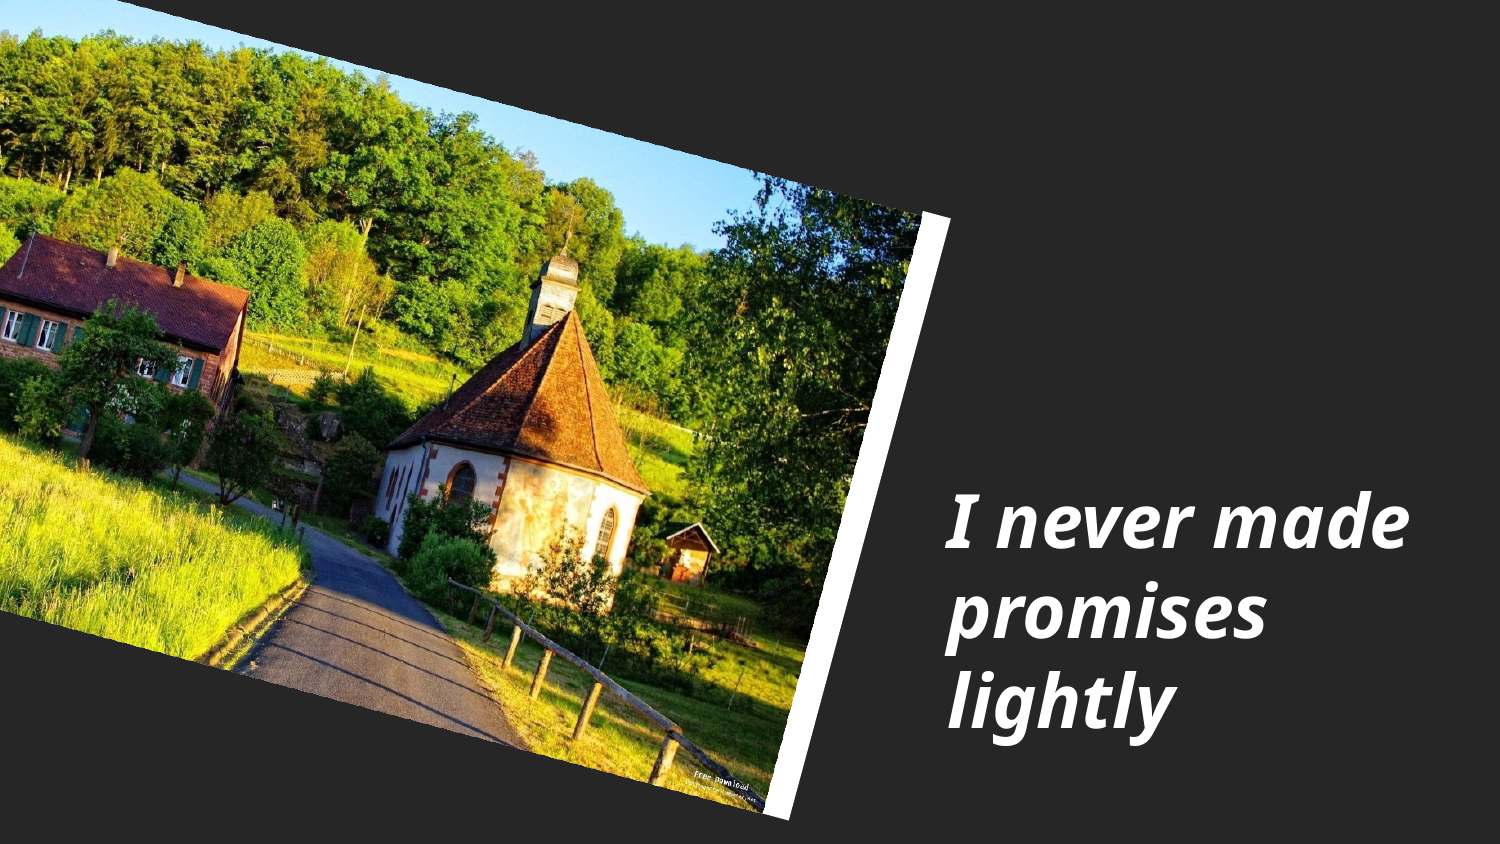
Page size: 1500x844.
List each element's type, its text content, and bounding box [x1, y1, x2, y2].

picture [0, 0, 378, 71]
text_box I never made promises lightly [933, 466, 1500, 751]
picture [871, 203, 921, 405]
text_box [0, 71, 871, 828]
